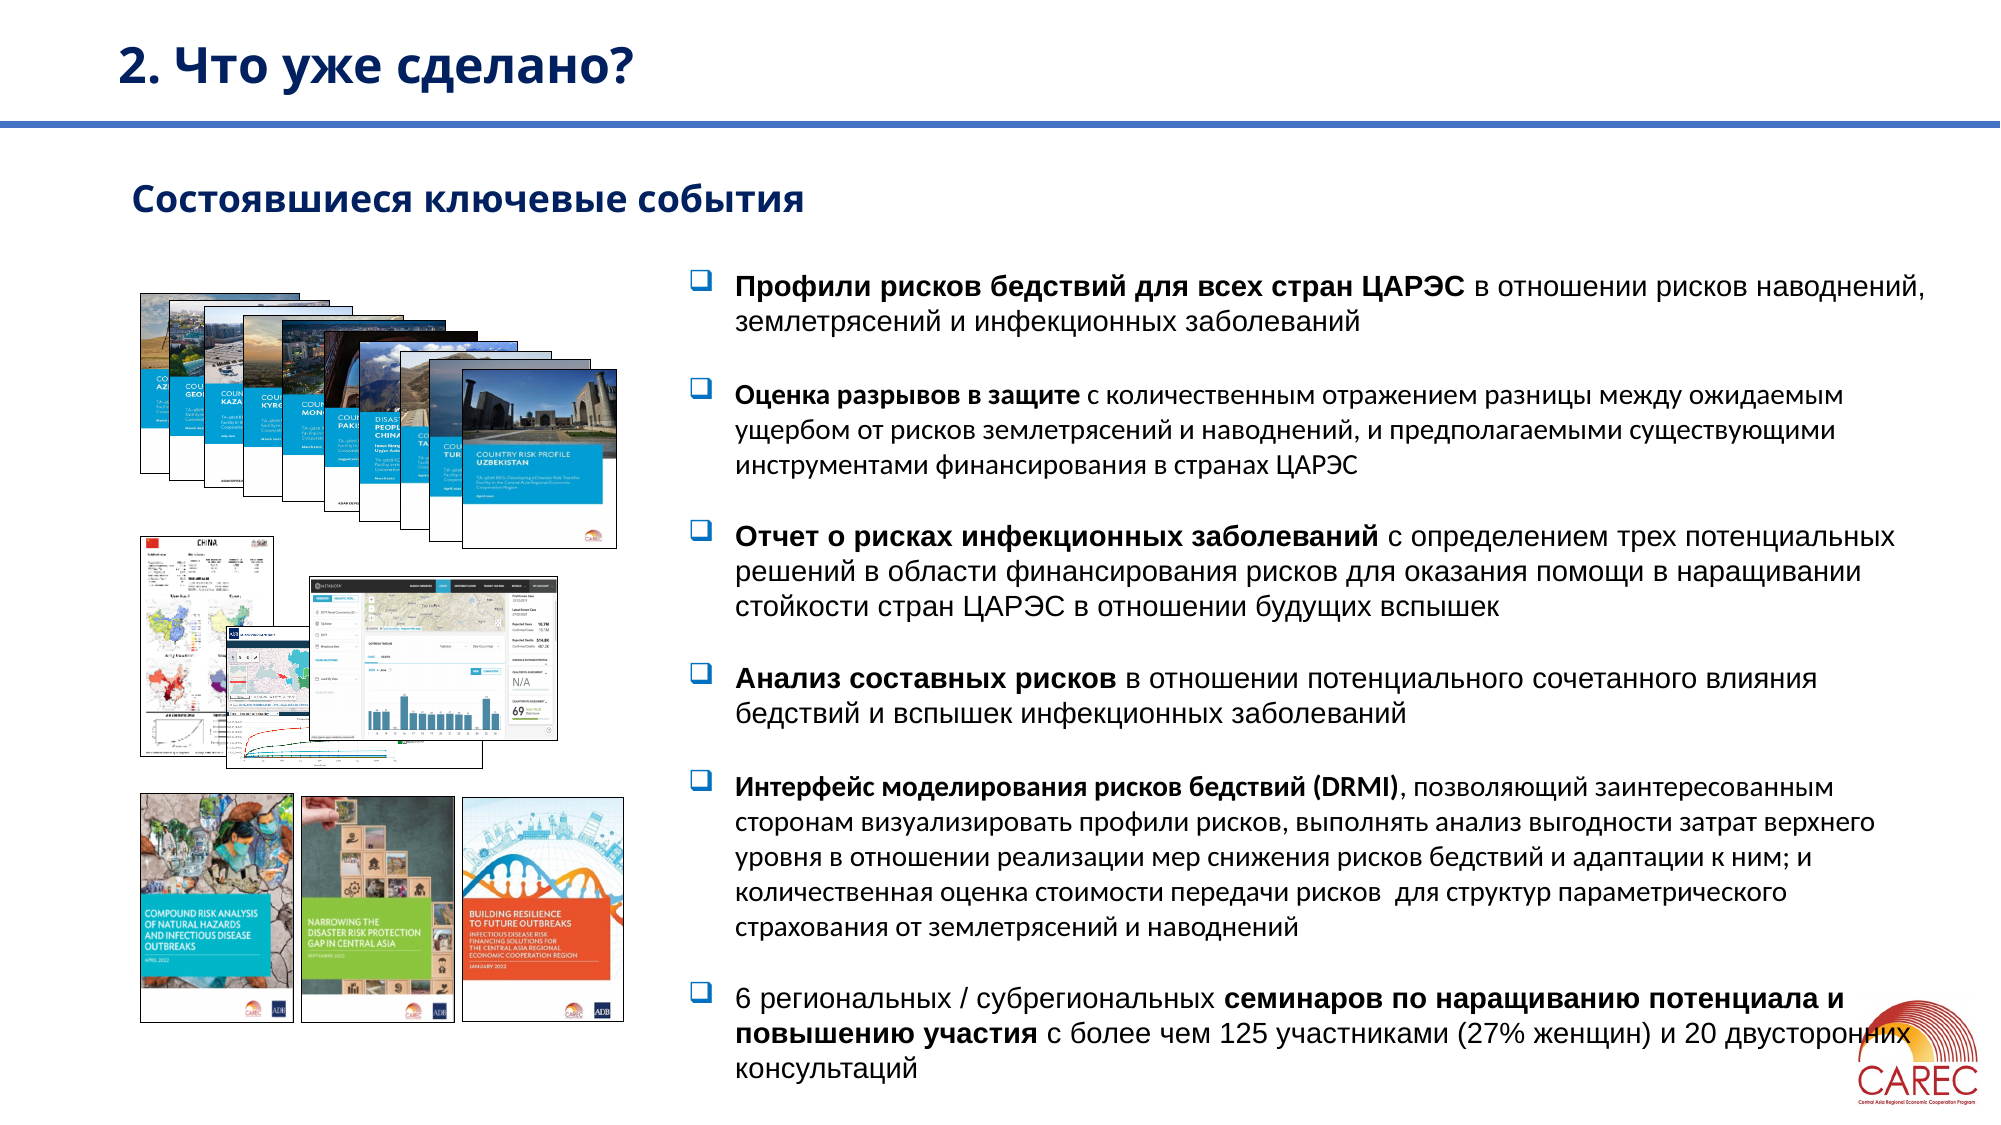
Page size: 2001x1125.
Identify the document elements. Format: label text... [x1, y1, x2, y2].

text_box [140, 549, 558, 769]
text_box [140, 293, 617, 549]
text_box Состоявшиеся ключевые события [116, 168, 2000, 228]
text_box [140, 793, 624, 1023]
text_box Профили рисков бедствий для всех стран ЦАРЭС в отношении рисков наводнений, землетрясений и инфекционных заболеваний Оценка разрывов в защите с количественным отражением разницы между ожидаемым ущербом от рисков землетрясений и наводнений, и предполагаемыми существующими инструментами финансирования в странах ЦАРЭС Отчет о рисках инфекционных заболеваний с определением трех потенциальных решений в области финансирования рисков для оказания помощи в наращивании стойкости стран ЦАРЭС в отношении будущих вспышек Анализ составных рисков в отношении потенциального сочетанного влияния бедствий и вспышек инфекционных заболеваний Интерфейс моделирования рисков бедствий (DRMI), позволяющий заинтересованным сторонам визуализировать профили рисков, выполнять анализ выгодности затрат верхнего уровня в отношении реализации мер снижения рисков бедствий и адаптации к ним; и количественная оценка стоимости передачи рисков для структур параметрического страхования от землетрясений и наводнений 6 региональных / субрегиональных семинаров по наращиванию потенциала и повышению участия с более чем 125 участниками (27% женщин) и 20 двусторонних консультаций [673, 260, 1948, 1092]
picture [1856, 988, 1979, 1111]
text_box 2. Что уже сделано? [103, 26, 2000, 102]
